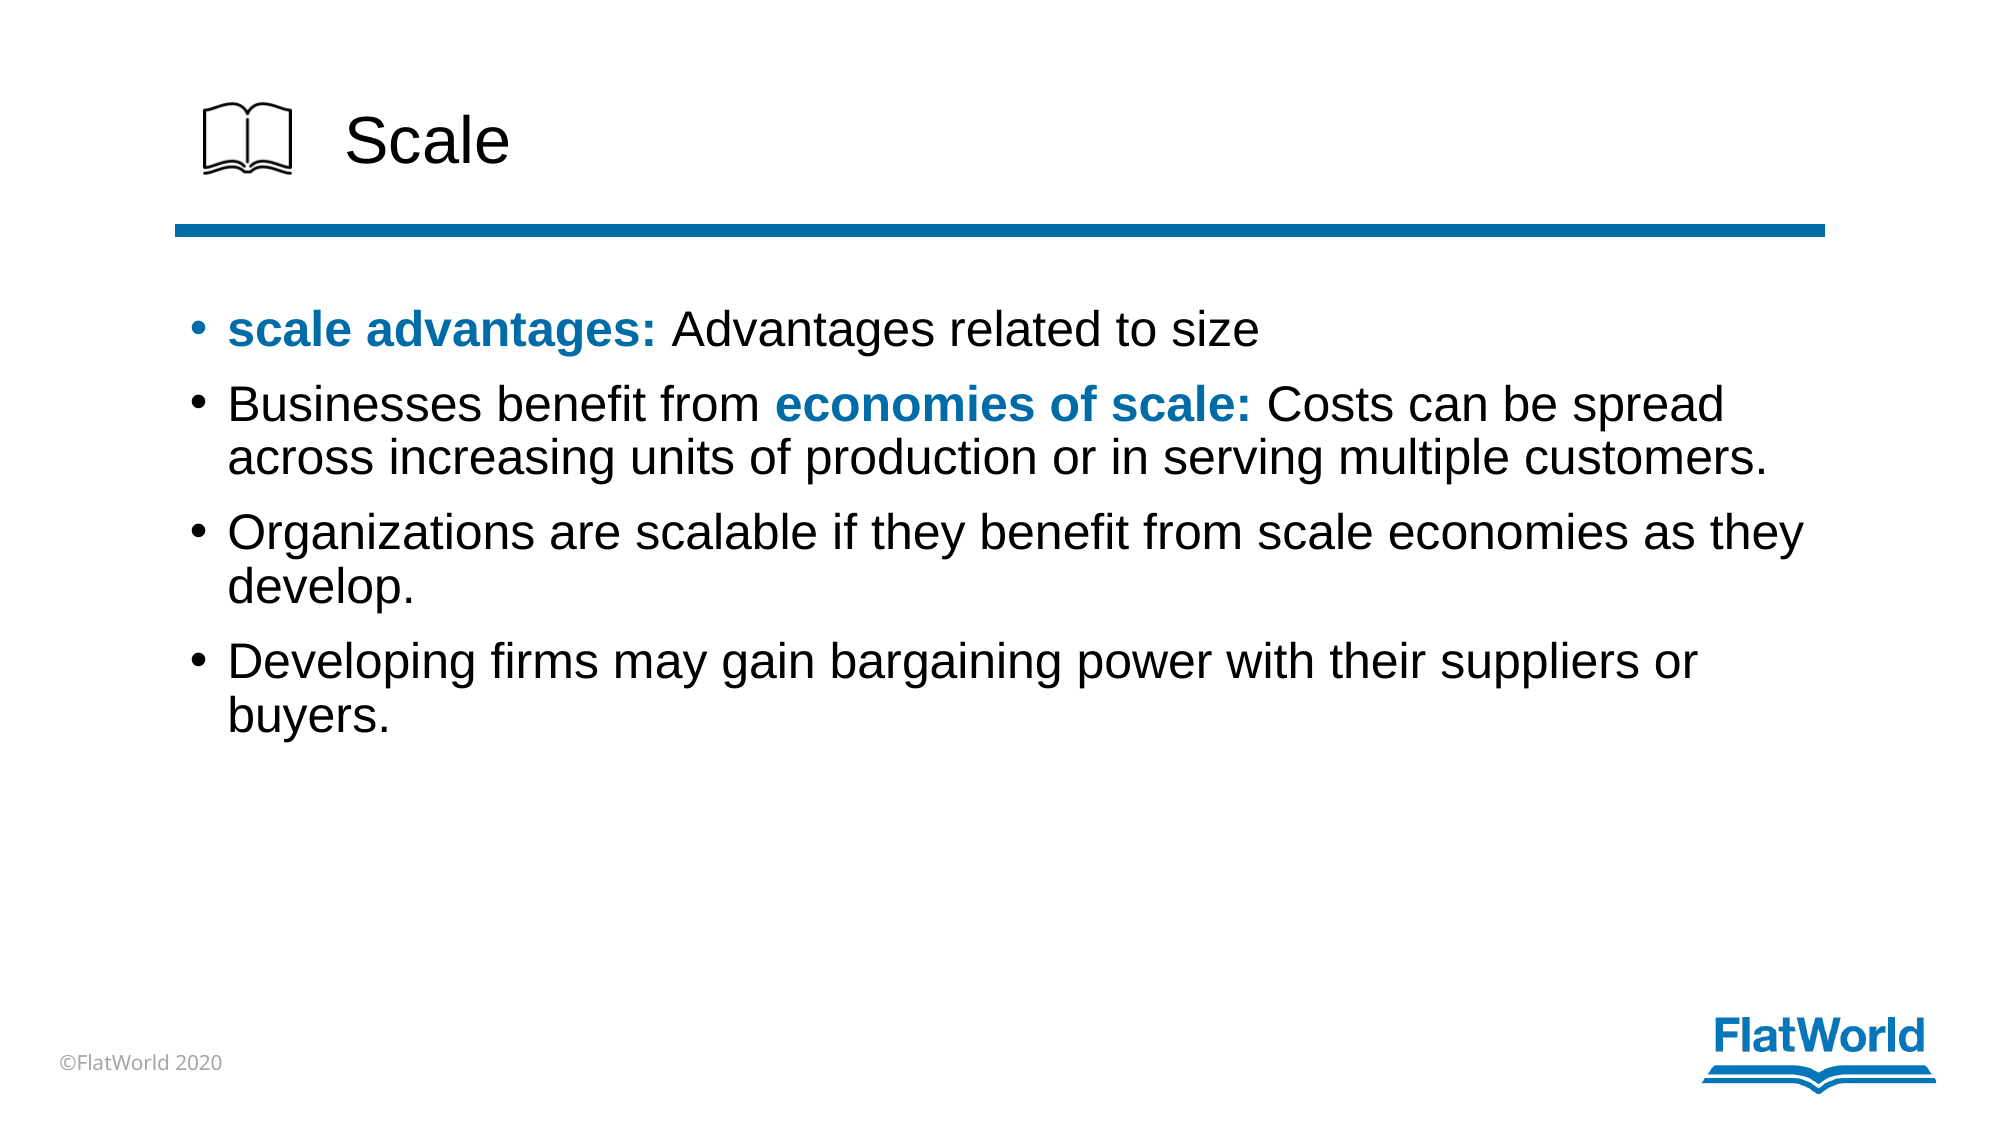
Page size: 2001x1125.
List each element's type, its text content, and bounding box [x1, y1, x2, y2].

list scale advantages: Advantages related to size Businesses benefit from economies of scale: Costs can be spread across increasing units of production or in serving multiple customers. Organizations are scalable if they benefit from scale economies as they develop. Developing firms may gain bargaining power with their suppliers or buyers. [174, 295, 1825, 922]
text_box Scale [329, 98, 1545, 194]
picture [203, 94, 292, 183]
